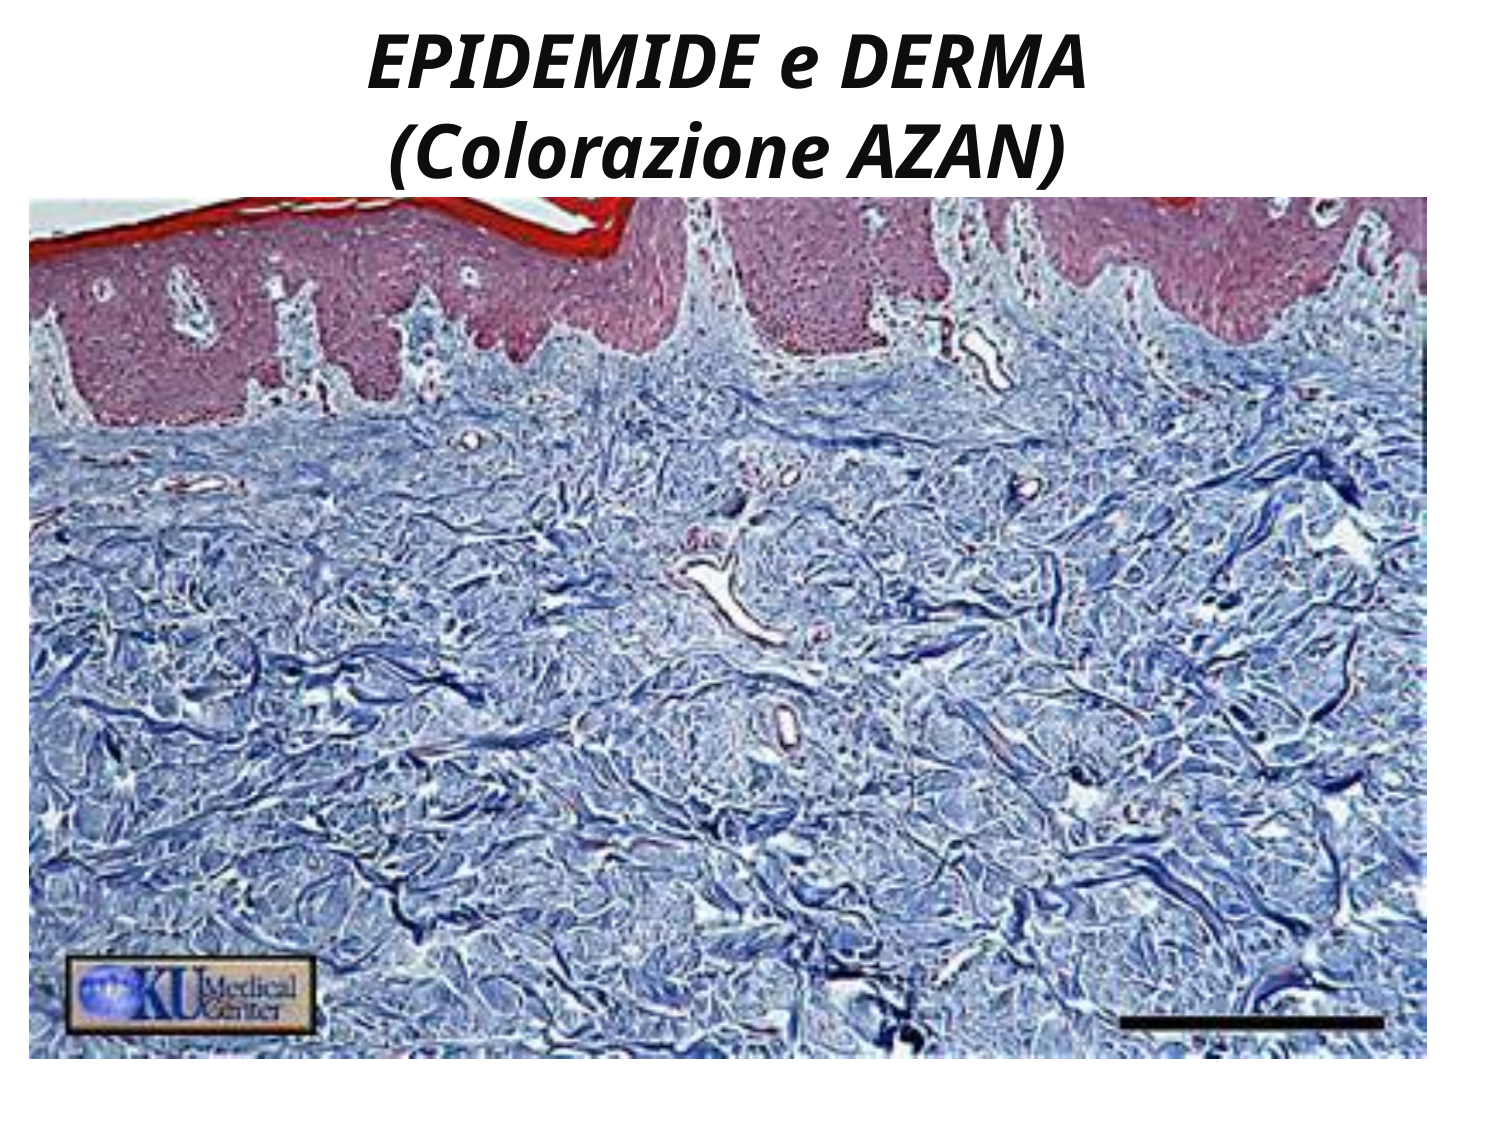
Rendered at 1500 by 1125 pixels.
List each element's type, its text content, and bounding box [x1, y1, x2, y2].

picture [29, 197, 1427, 1059]
title EPIDEMIDE e DERMA (Colorazione AZAN) [53, 10, 1403, 197]
